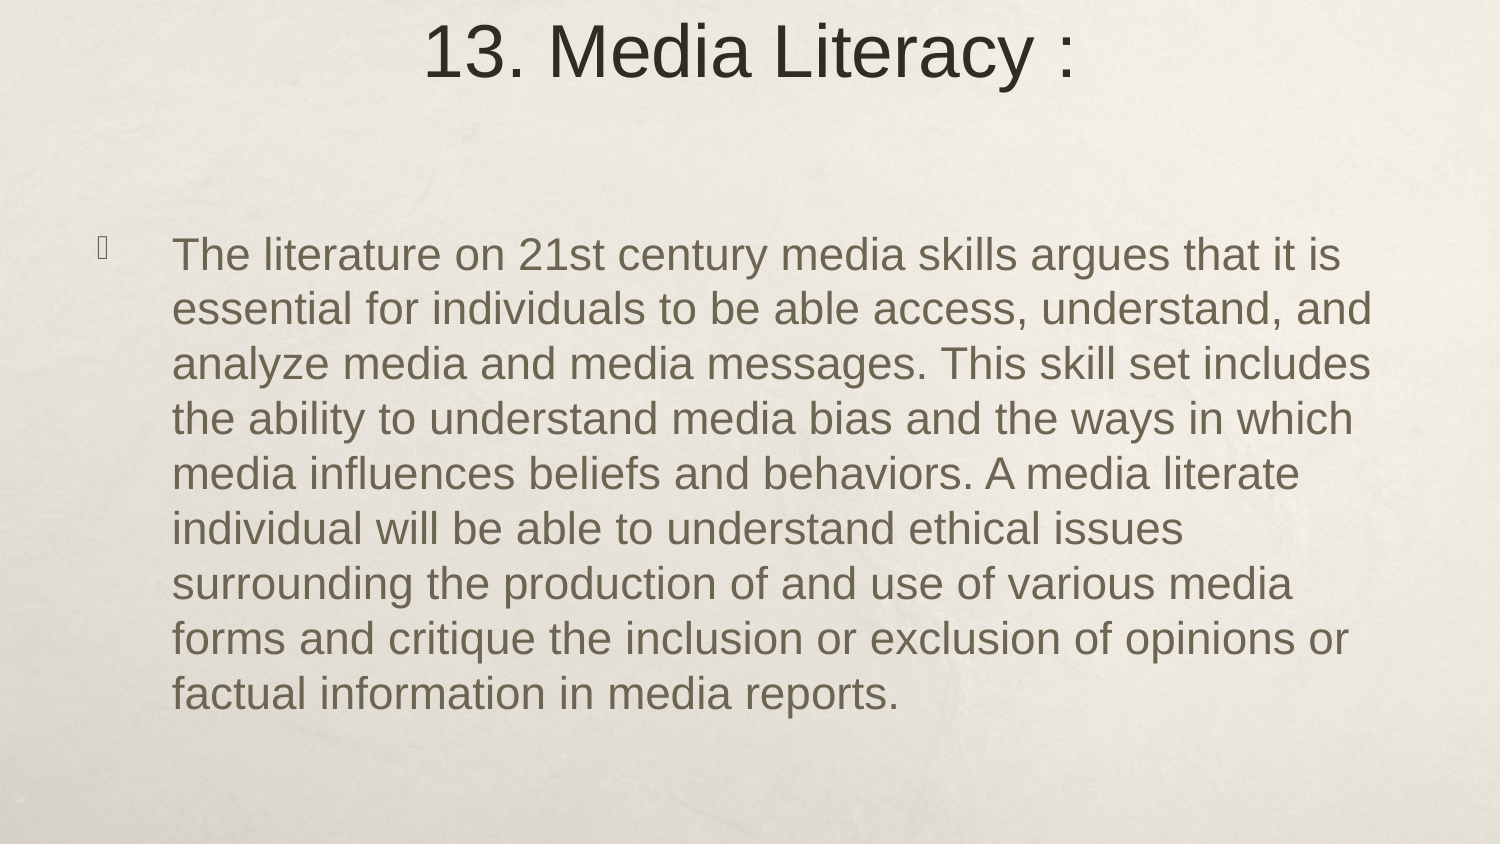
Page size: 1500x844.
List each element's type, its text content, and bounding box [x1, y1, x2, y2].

title 13. Media Literacy : [81, 11, 1419, 191]
list The literature on 21st century media skills argues that it is essential for individuals to be able access, understand, and analyze media and media messages. This skill set includes the ability to understand media bias and the ways in which media influences beliefs and behaviors. A media literate individual will be able to understand ethical issues surrounding the production of and use of various media forms and critique the inclusion or exclusion of opinions or factual information in media reports. [81, 216, 1419, 754]
